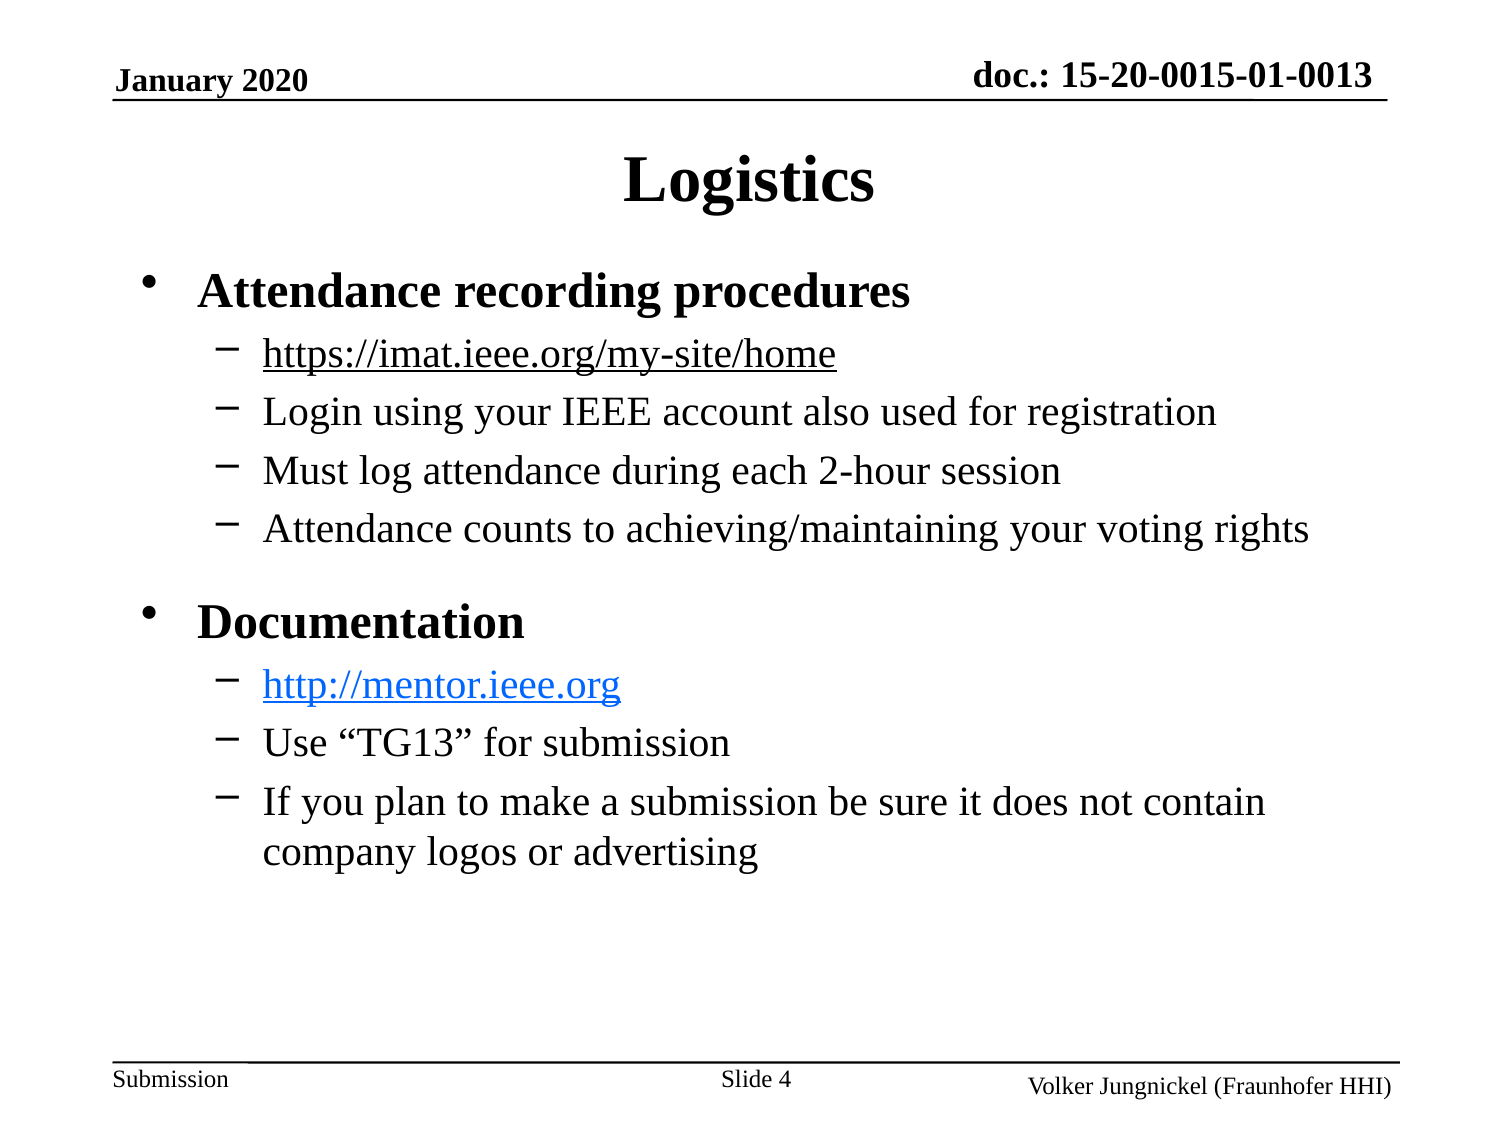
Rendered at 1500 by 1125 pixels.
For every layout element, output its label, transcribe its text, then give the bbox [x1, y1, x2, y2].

text_box Logistics [112, 87, 1388, 263]
list Attendance recording procedures https://imat.ieee.org/my-site/home Login using your IEEE account also used for registration Must log attendance during each 2-hour session Attendance counts to achieving/maintaining your voting rights Documentation http://mentor.ieee.org Use “TG13” for submission If you plan to make a submission be sure it does not contain company logos or advertising [125, 249, 1401, 925]
slide_number Slide 4 [712, 1061, 800, 1093]
footer Volker Jungnickel (Fraunhofer HHI) [1012, 1062, 1439, 1100]
